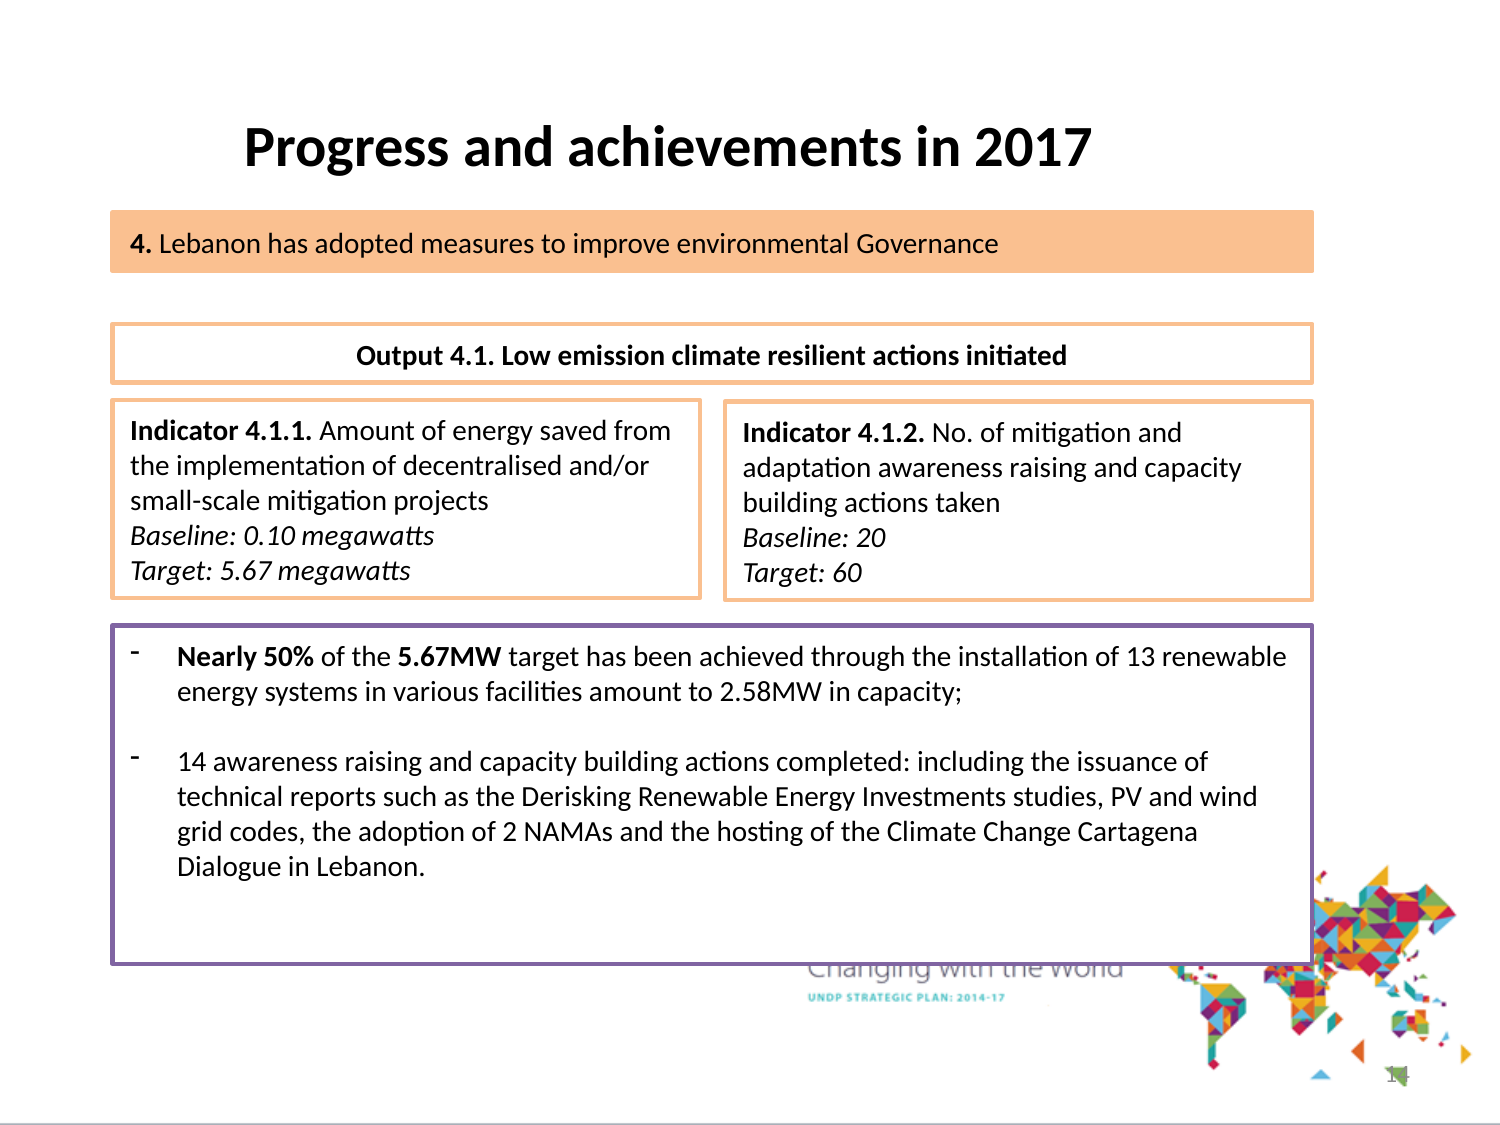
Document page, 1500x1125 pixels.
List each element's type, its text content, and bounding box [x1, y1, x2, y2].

text_box Output 4.1. Low emission climate resilient actions initiated [110, 322, 1314, 385]
text_box Indicator 4.1.2. No. of mitigation and adaptation awareness raising and capacity building actions taken Baseline: 20 Target: 60 [723, 399, 1314, 602]
text_box Nearly 50% of the 5.67MW target has been achieved through the installation of 13 renewable energy systems in various facilities amount to 2.58MW in capacity; 14 awareness raising and capacity building actions completed: including the issuance of technical reports such as the Derisking Renewable Energy Investments studies, PV and wind grid codes, the adoption of 2 NAMAs and the hosting of the Climate Change Cartagena Dialogue in Lebanon. [110, 623, 1314, 966]
text_box Progress and achievements in 2017 [200, 101, 1138, 186]
text_box Indicator 4.1.1. Amount of energy saved from the implementation of decentralised and/or small-scale mitigation projects Baseline: 0.10 megawatts Target: 5.67 megawatts [110, 398, 702, 600]
text_box 4. Lebanon has adopted measures to improve environmental Governance [110, 210, 1314, 273]
slide_number 14 [1074, 1042, 1425, 1103]
picture [0, 0, 1500, 1125]
